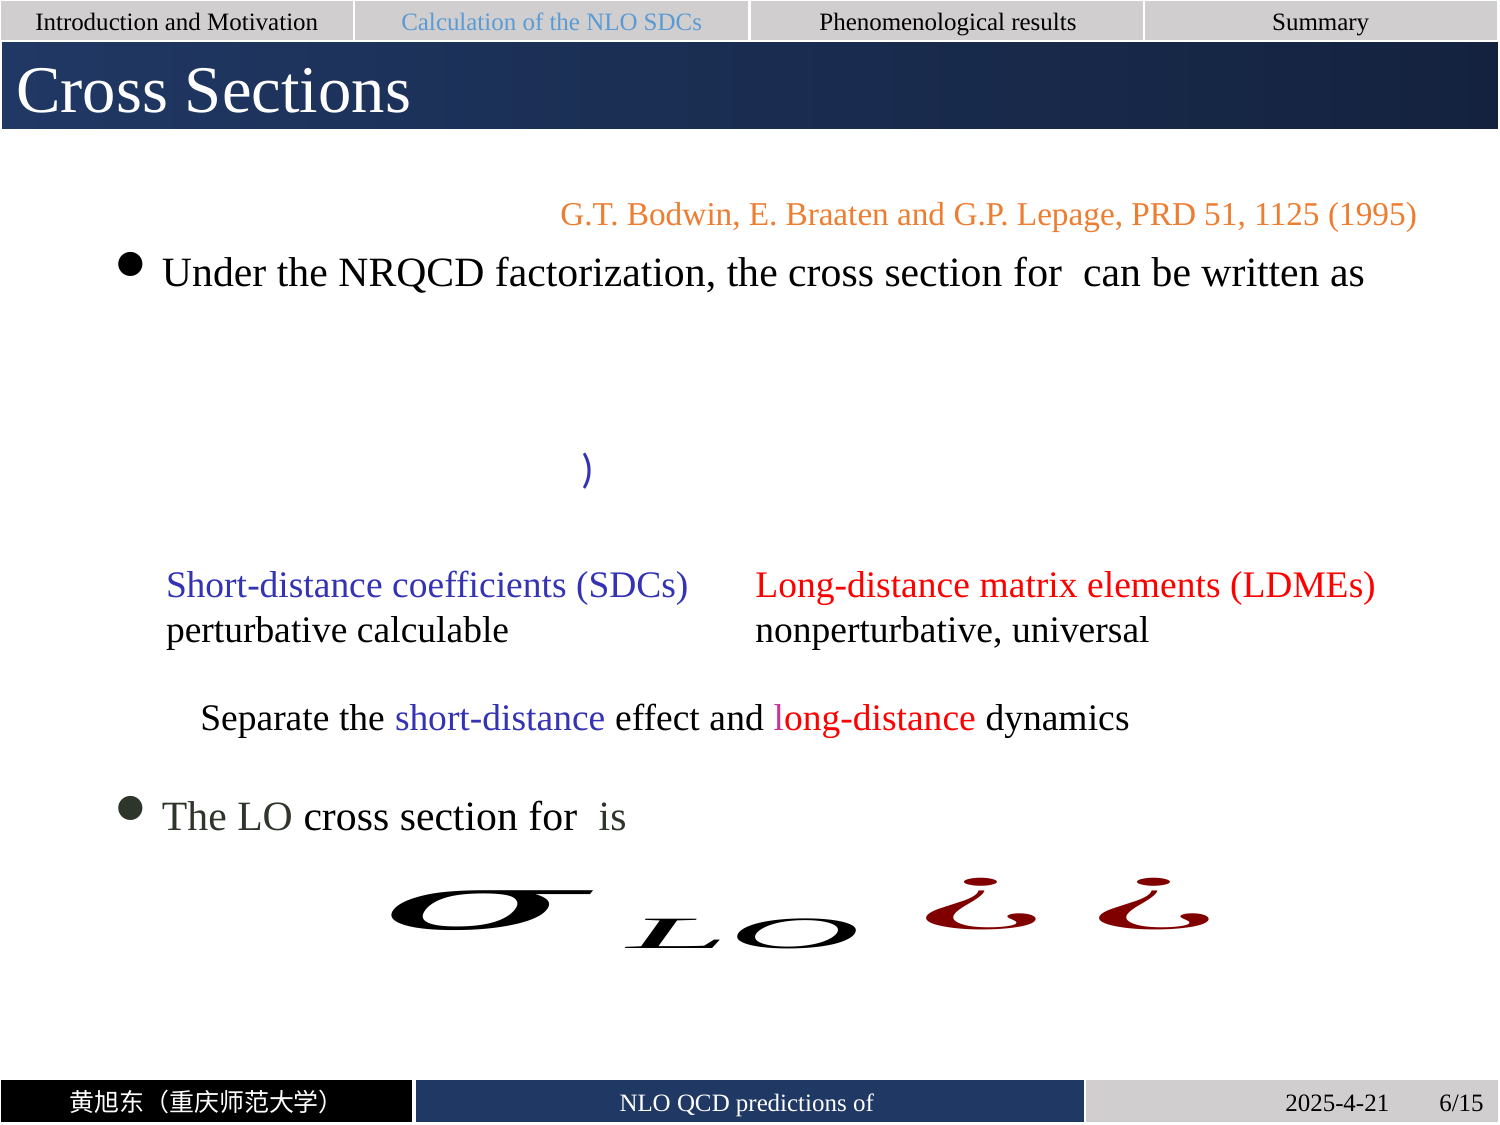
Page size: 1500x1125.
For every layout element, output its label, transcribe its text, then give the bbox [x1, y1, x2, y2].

text_box Separate the short-distance effect and long-distance dynamics [185, 685, 1372, 746]
text_box Cross Sections [0, 40, 1500, 131]
text_box G.T. Bodwin, E. Braaten and G.P. Lepage, PRD 51, 1125 (1995) [545, 184, 1471, 240]
text_box Long-distance matrix elements (LDMEs) nonperturbative, universal [740, 552, 1409, 657]
text_box Short-distance coefficients (SDCs) perturbative calculable [151, 552, 705, 657]
